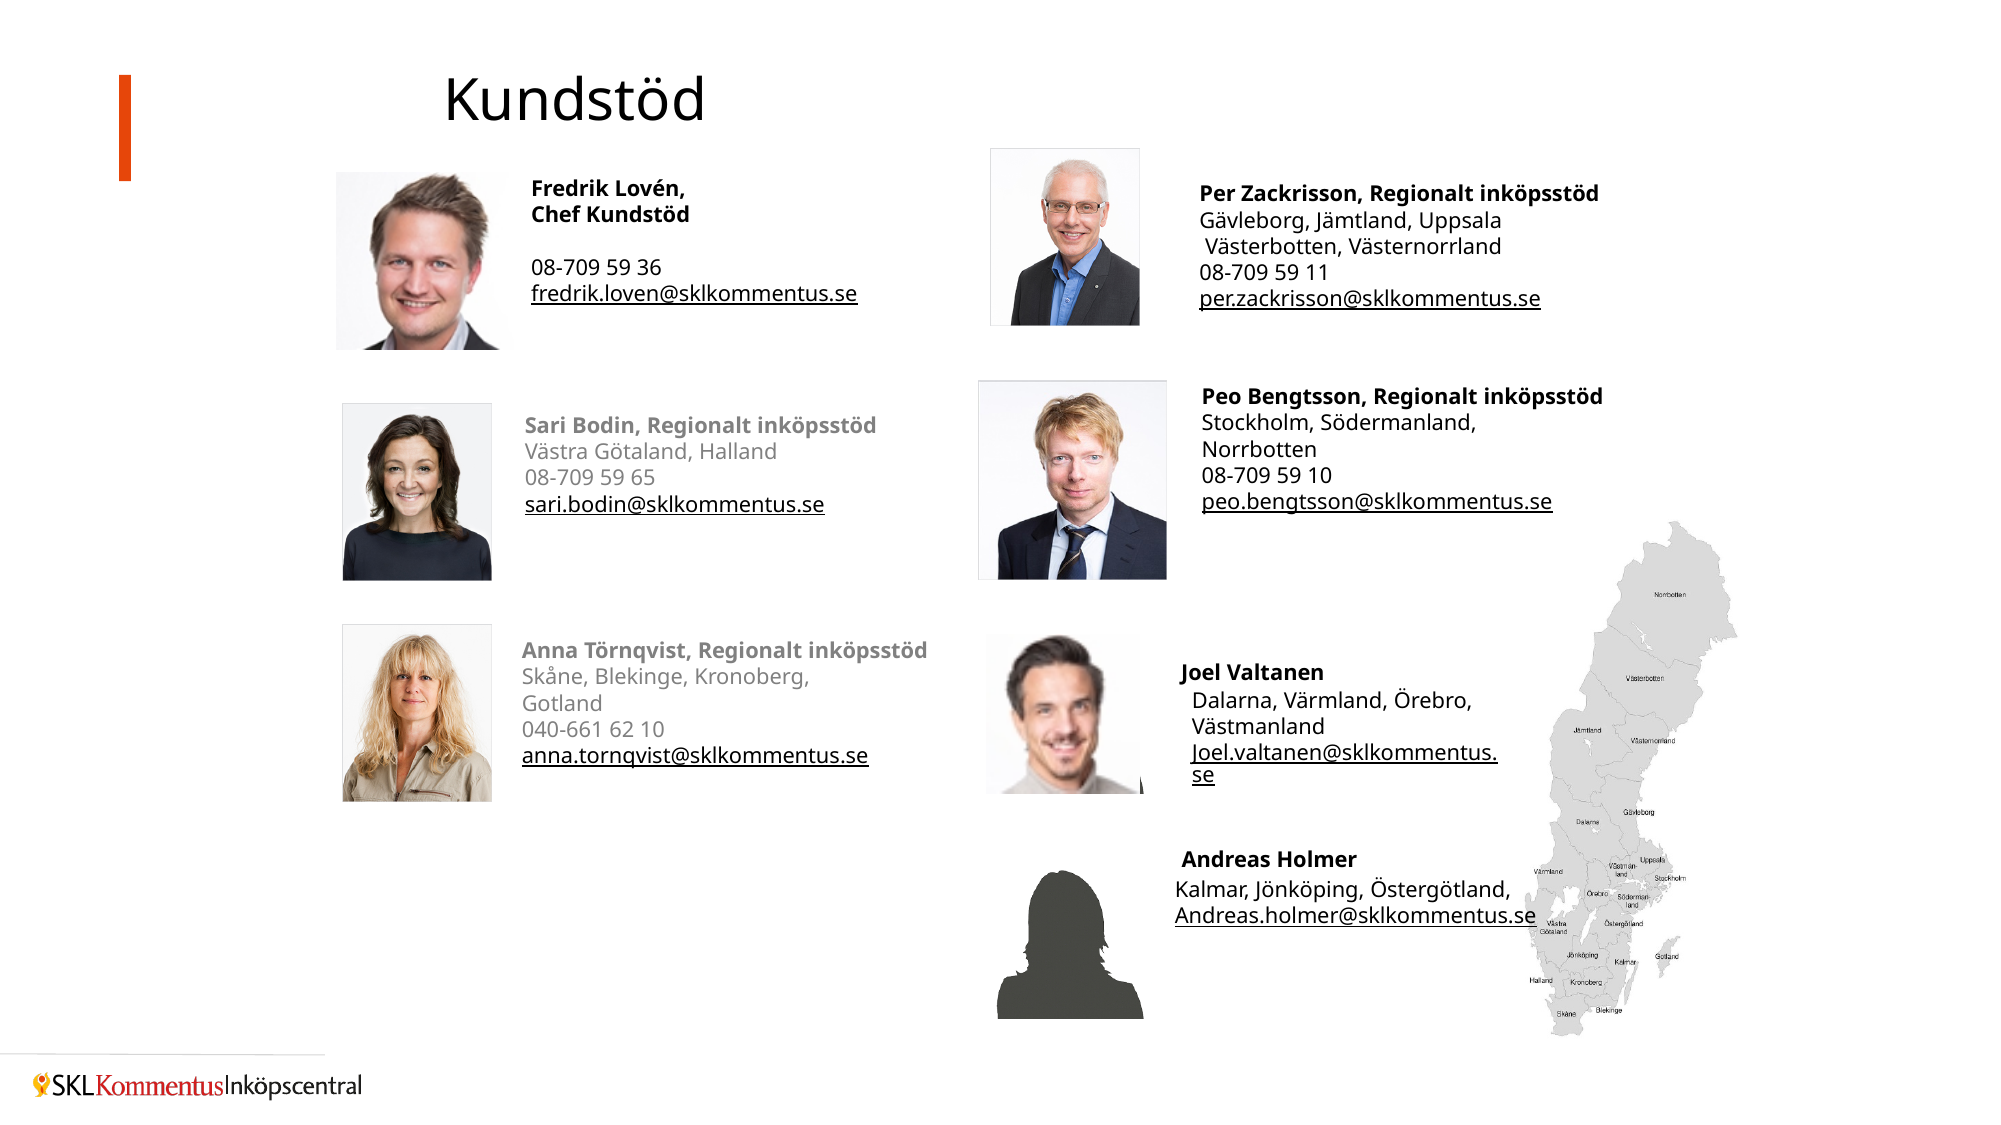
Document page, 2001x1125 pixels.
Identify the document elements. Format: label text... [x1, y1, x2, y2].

text_box Sari Bodin, Regionalt inköpsstöd Västra Götaland, Halland 08-709 59 65 sari.bodin@sklkommentus.se [510, 404, 893, 558]
picture [990, 148, 1140, 326]
picture [336, 172, 514, 350]
text_box Peo Bengtsson, Regionalt inköpsstöd Stockholm, Södermanland, Norrbotten 08-709 59 10 peo.bengtsson@sklkommentus.se [1186, 375, 1619, 551]
picture [986, 628, 1154, 794]
picture [33, 1072, 223, 1097]
text_box Fredrik Lovén, Chef Kundstöd 08-709 59 36 fredrik.loven@sklkommentus.se [516, 167, 873, 343]
text_box Kundstöd [404, 33, 1673, 160]
picture [978, 380, 1167, 580]
picture [342, 403, 492, 581]
picture [1519, 519, 1750, 1042]
text_box Andreas Holmer [1166, 838, 1373, 868]
text_box Kalmar, Jönköping, Östergötland, Andreas.holmer@sklkommentus.se [1159, 868, 1519, 939]
text_box Dalarna, Värmland, Örebro, Västmanland Joel.valtanen@sklkommentus.se [1177, 678, 1519, 802]
picture [990, 854, 1154, 1019]
text_box Anna Törnqvist, Regionalt inköpsstöd Skåne, Blekinge, Kronoberg, Gotland 040-661 62 10 anna.tornqvist@sklkommentus.se [507, 629, 944, 809]
text_box Per Zackrisson, Regionalt inköpsstöd Gävleborg, Jämtland, Uppsala Västerbotten, Västernorrland 08-709 59 11 per.zackrisson@sklkommentus.se [1184, 172, 1615, 348]
picture [342, 624, 492, 802]
text_box Joel Valtanen [1166, 651, 1340, 719]
